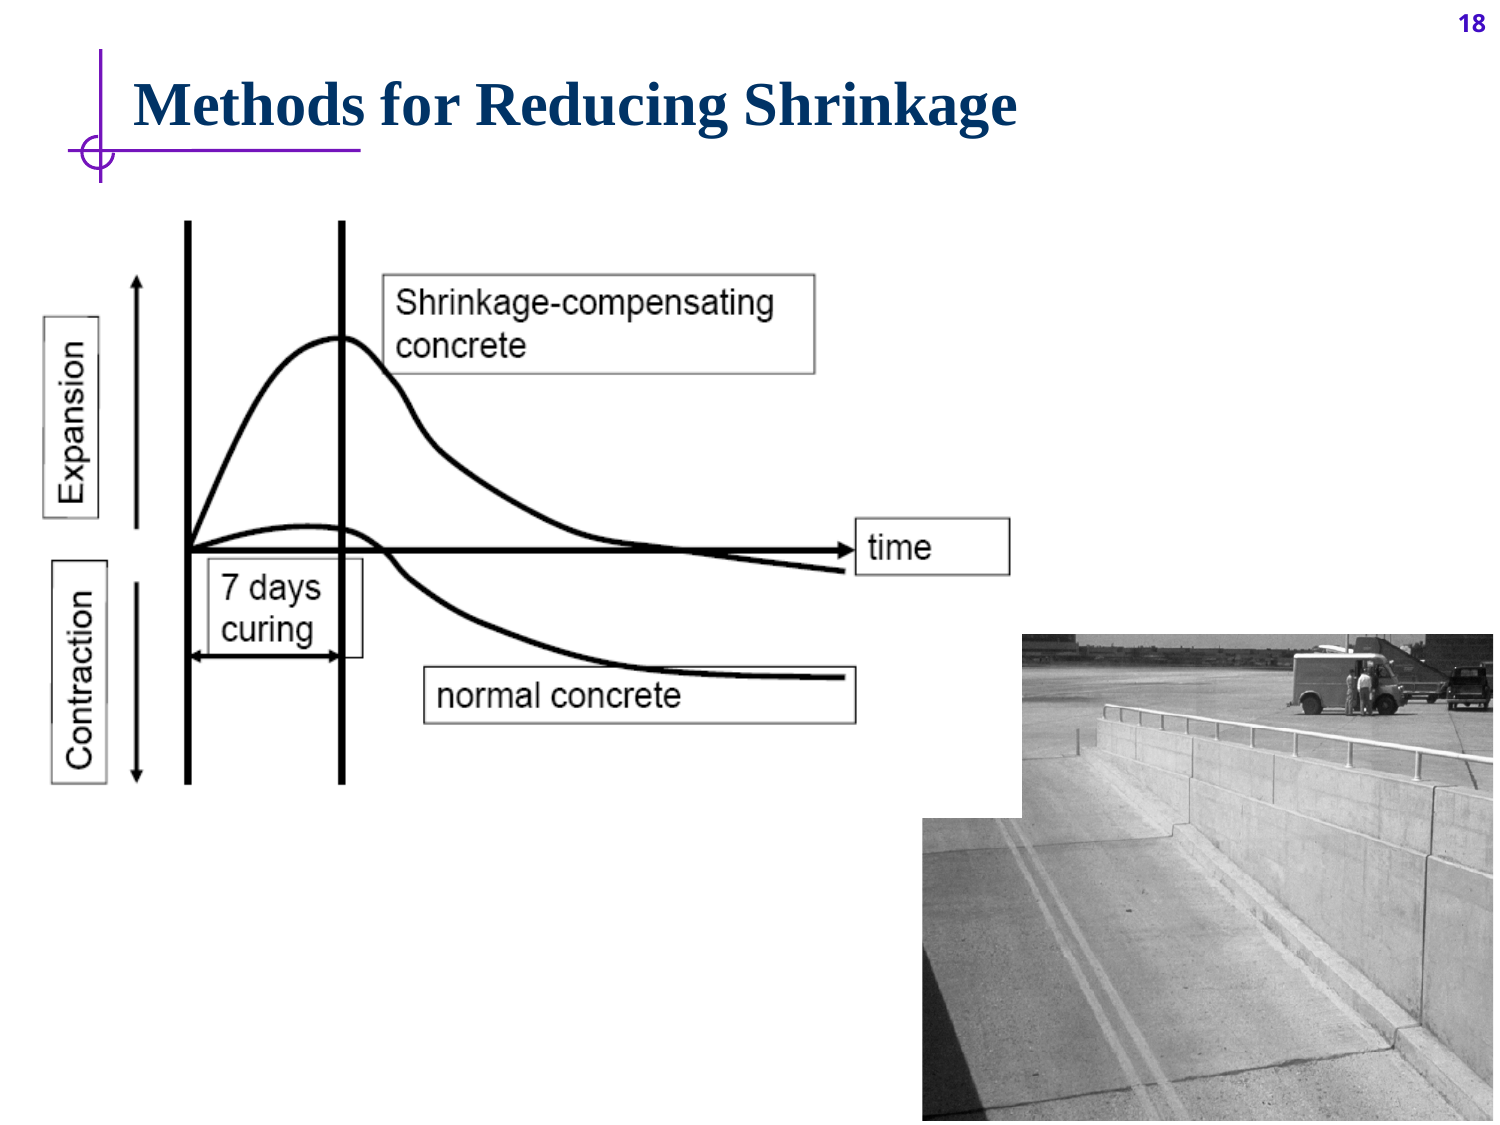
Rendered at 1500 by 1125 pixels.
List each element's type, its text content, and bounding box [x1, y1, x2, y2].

slide_number 18 [1401, 0, 1500, 50]
title Methods for Reducing Shrinkage [117, 33, 1394, 147]
picture [28, 183, 1494, 1121]
